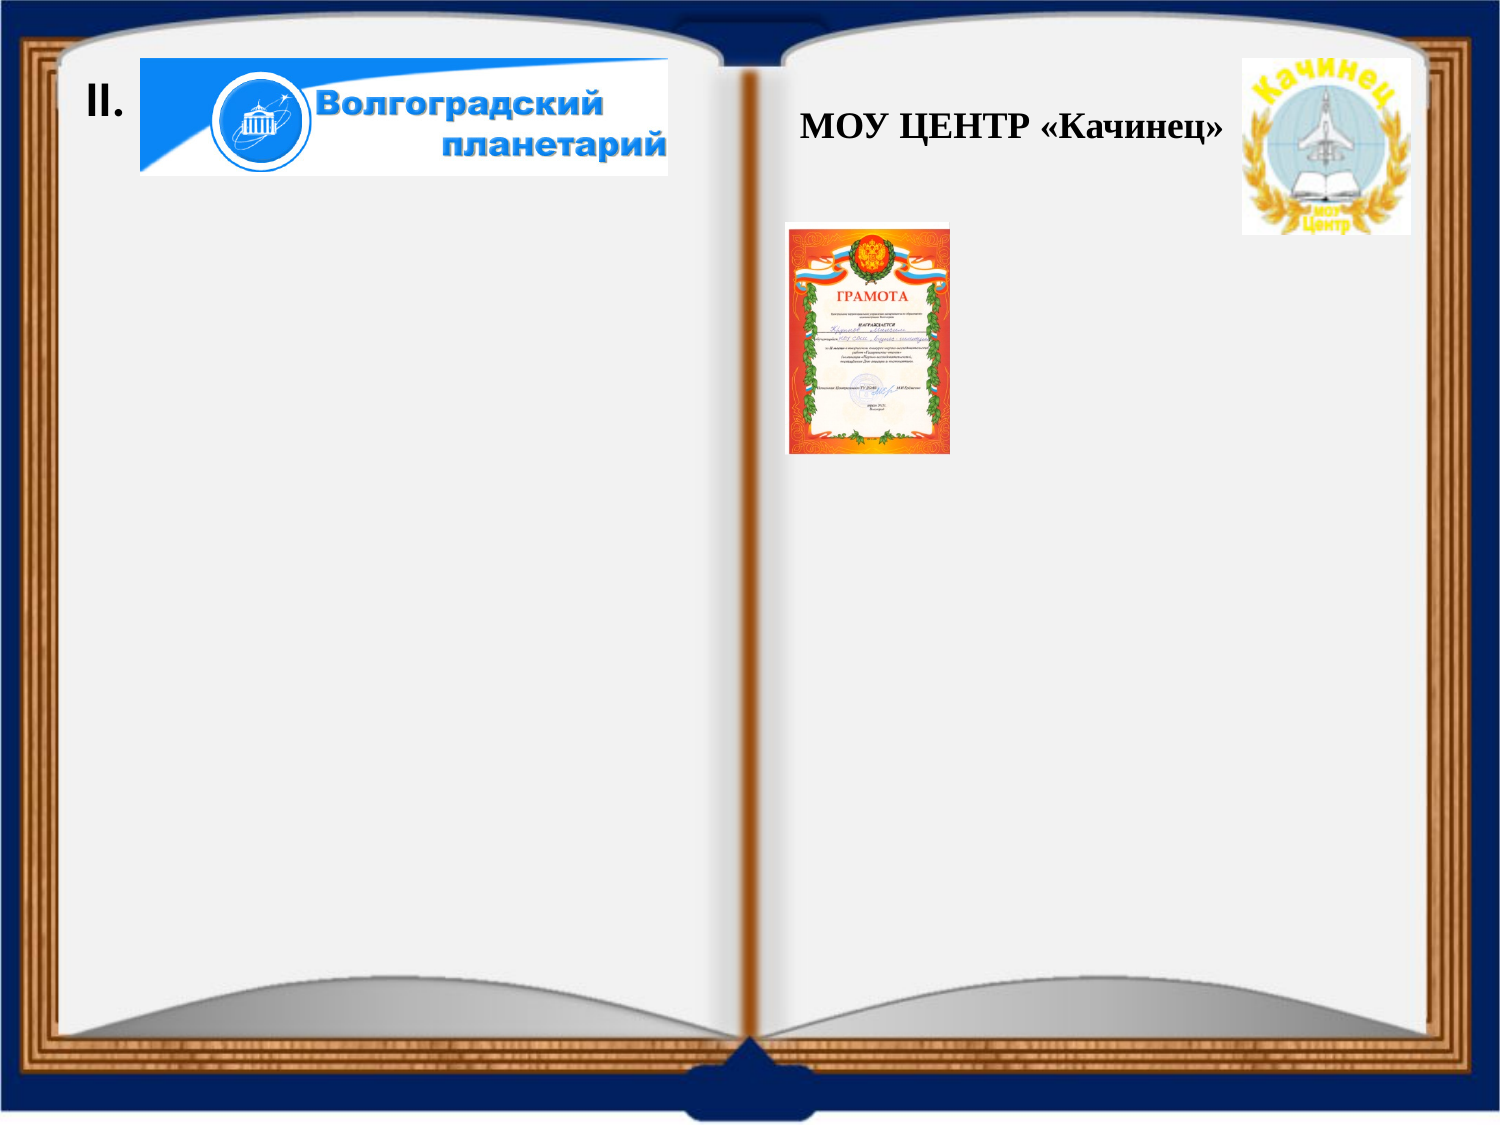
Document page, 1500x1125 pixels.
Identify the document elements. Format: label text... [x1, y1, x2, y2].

picture [0, 0, 1500, 1125]
list II. [70, 58, 1426, 1006]
text_box МОУ ЦЕНТР «Качинец» [785, 93, 1236, 154]
